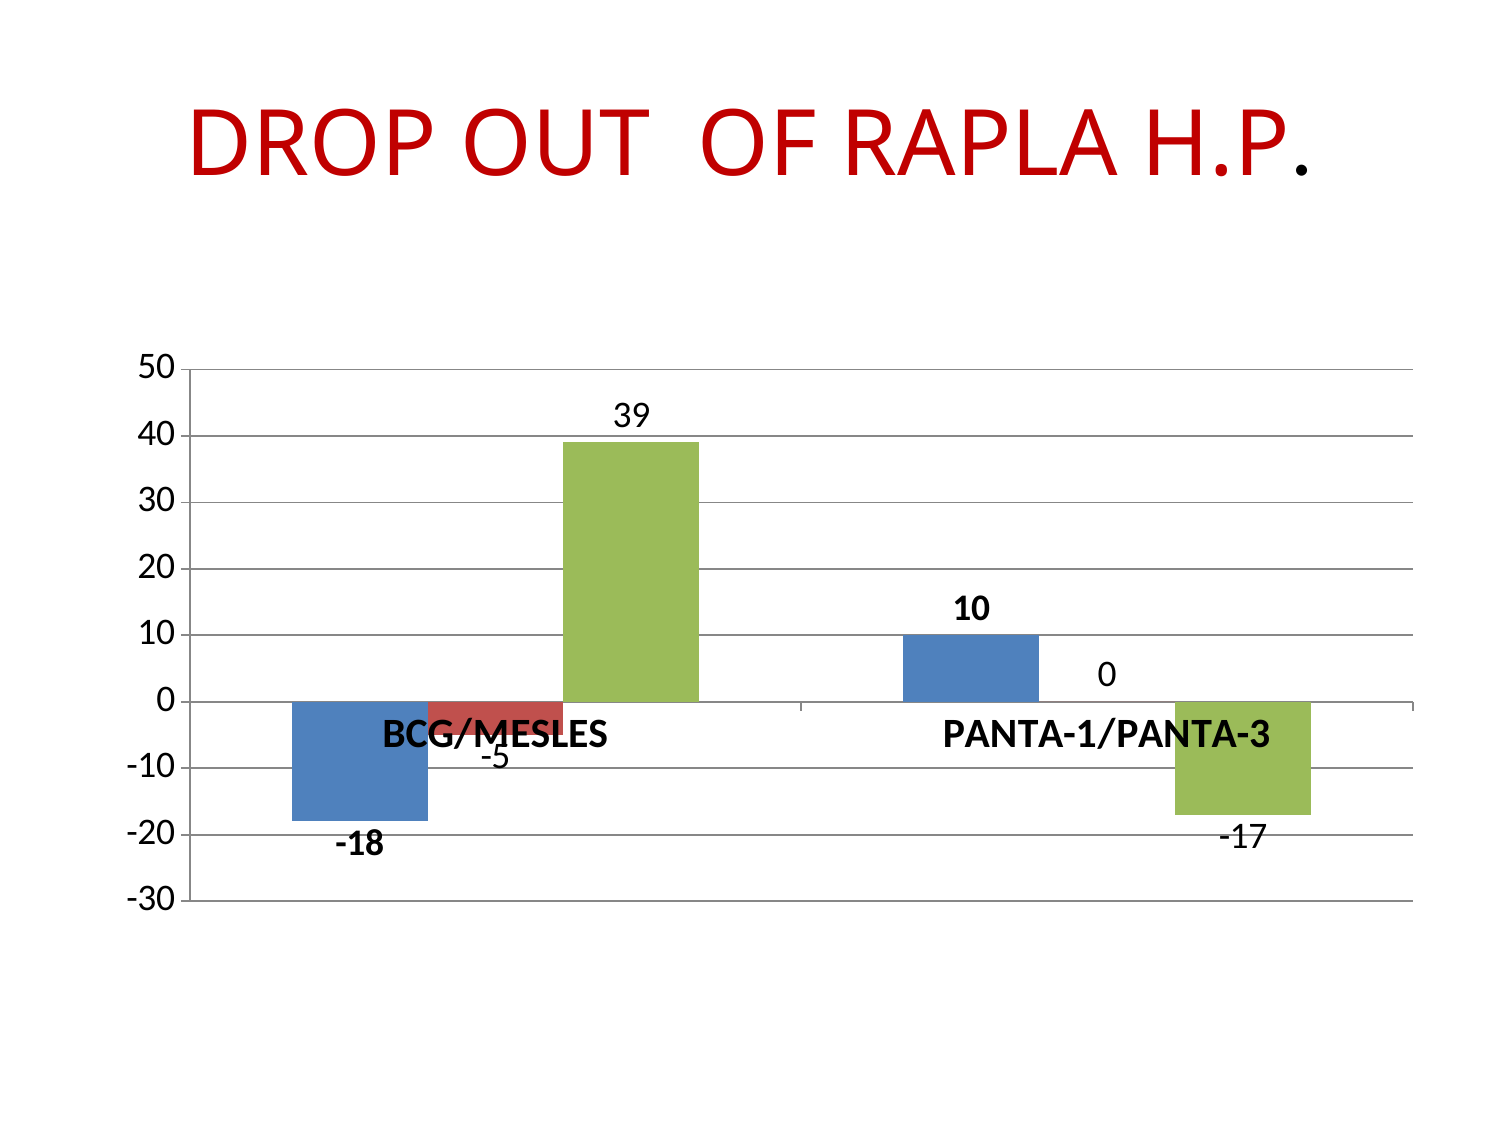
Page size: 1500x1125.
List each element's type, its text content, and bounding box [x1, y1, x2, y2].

chart [74, 262, 1426, 1006]
title DROP OUT OF RAPLA H.P. [75, 45, 1425, 233]
